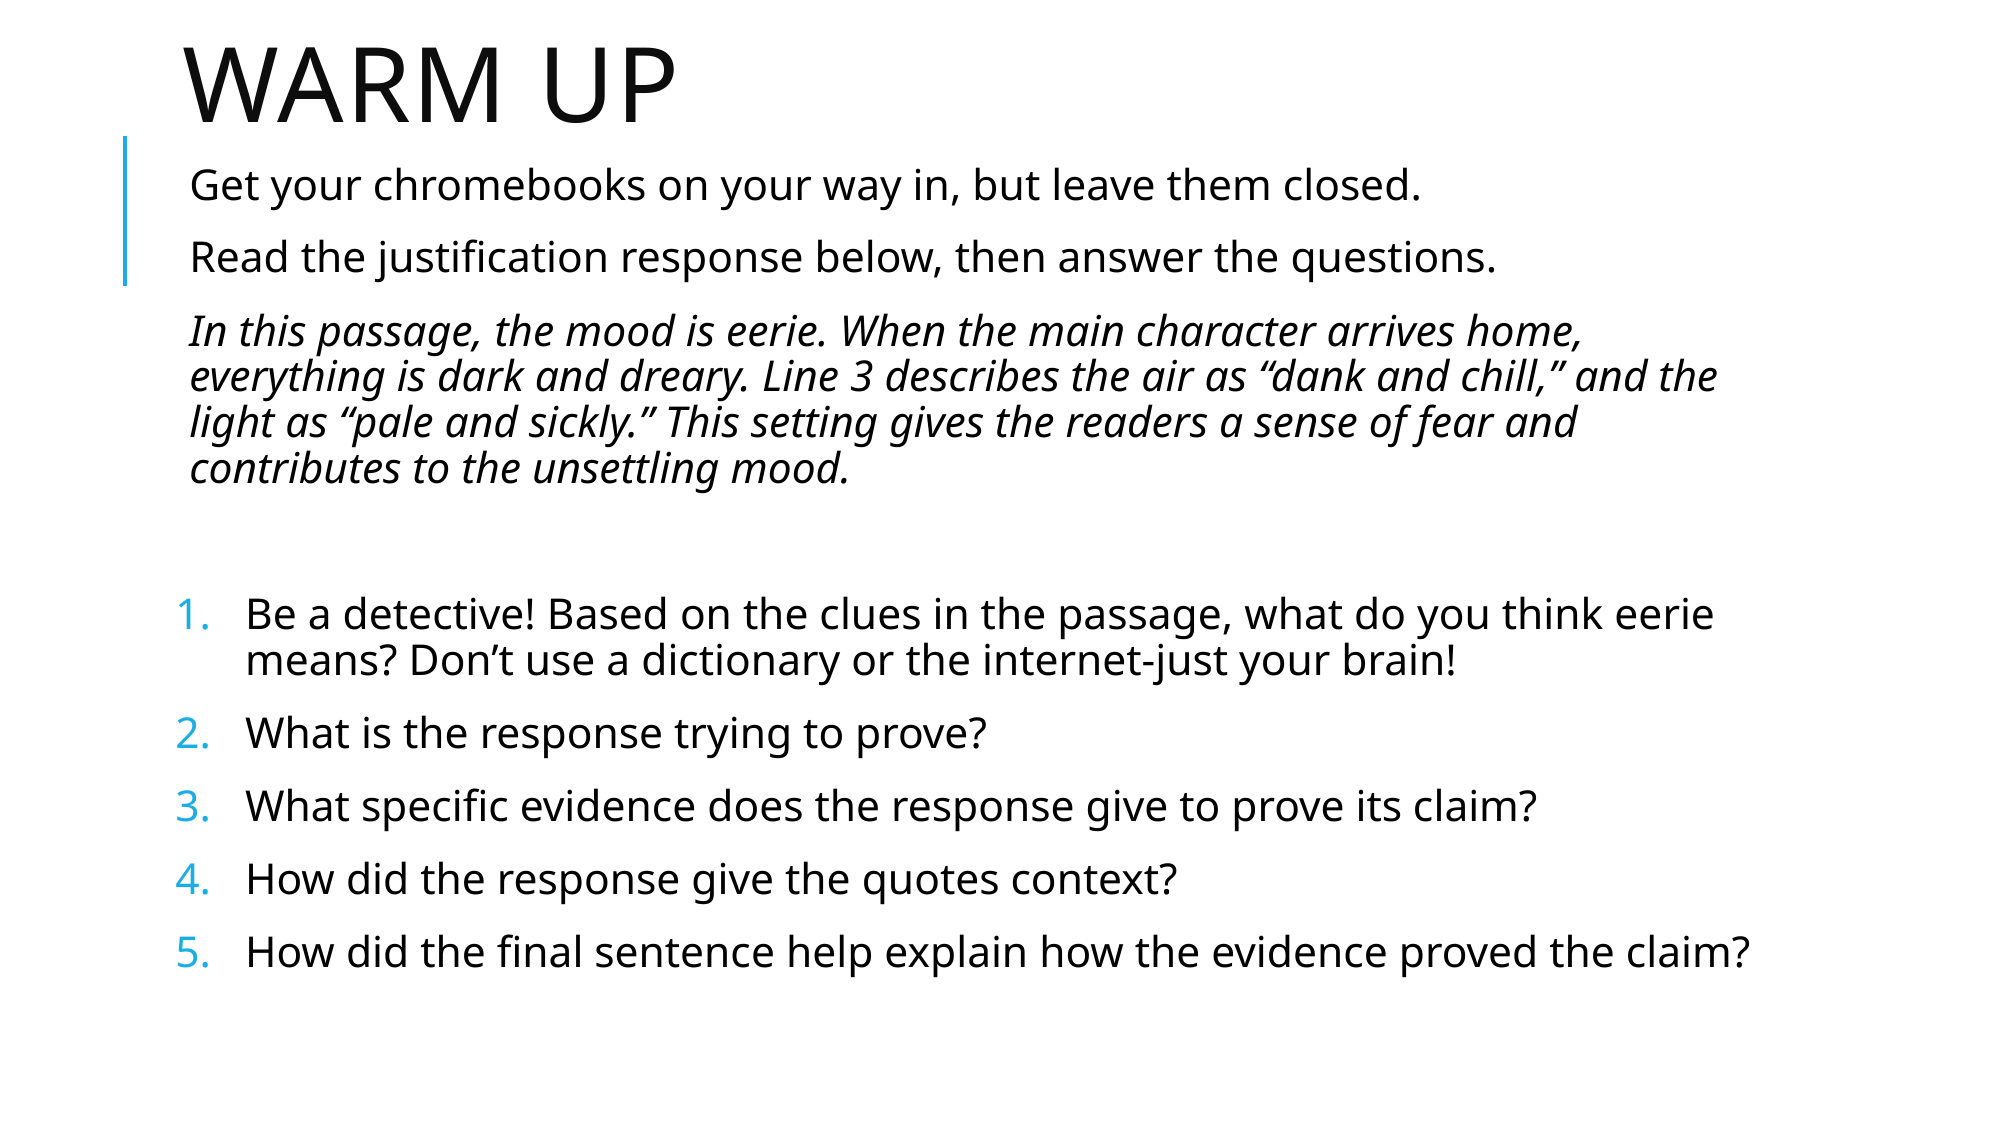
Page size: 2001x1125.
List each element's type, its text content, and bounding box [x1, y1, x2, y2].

list Get your chromebooks on your way in, but leave them closed. Read the justification response below, then answer the questions. In this passage, the mood is eerie. When the main character arrives home, everything is dark and dreary. Line 3 describes the air as “dank and chill,” and the light as “pale and sickly.” This setting gives the readers a sense of fear and contributes to the unsettling mood. Be a detective! Based on the clues in the passage, what do you think eerie means? Don’t use a dictionary or the internet-just your brain! What is the response trying to prove? What specific evidence does the response give to prove its claim? How did the response give the quotes context? How did the final sentence help explain how the evidence proved the claim? [168, 155, 1763, 1035]
title Warm up [168, 0, 1763, 155]
